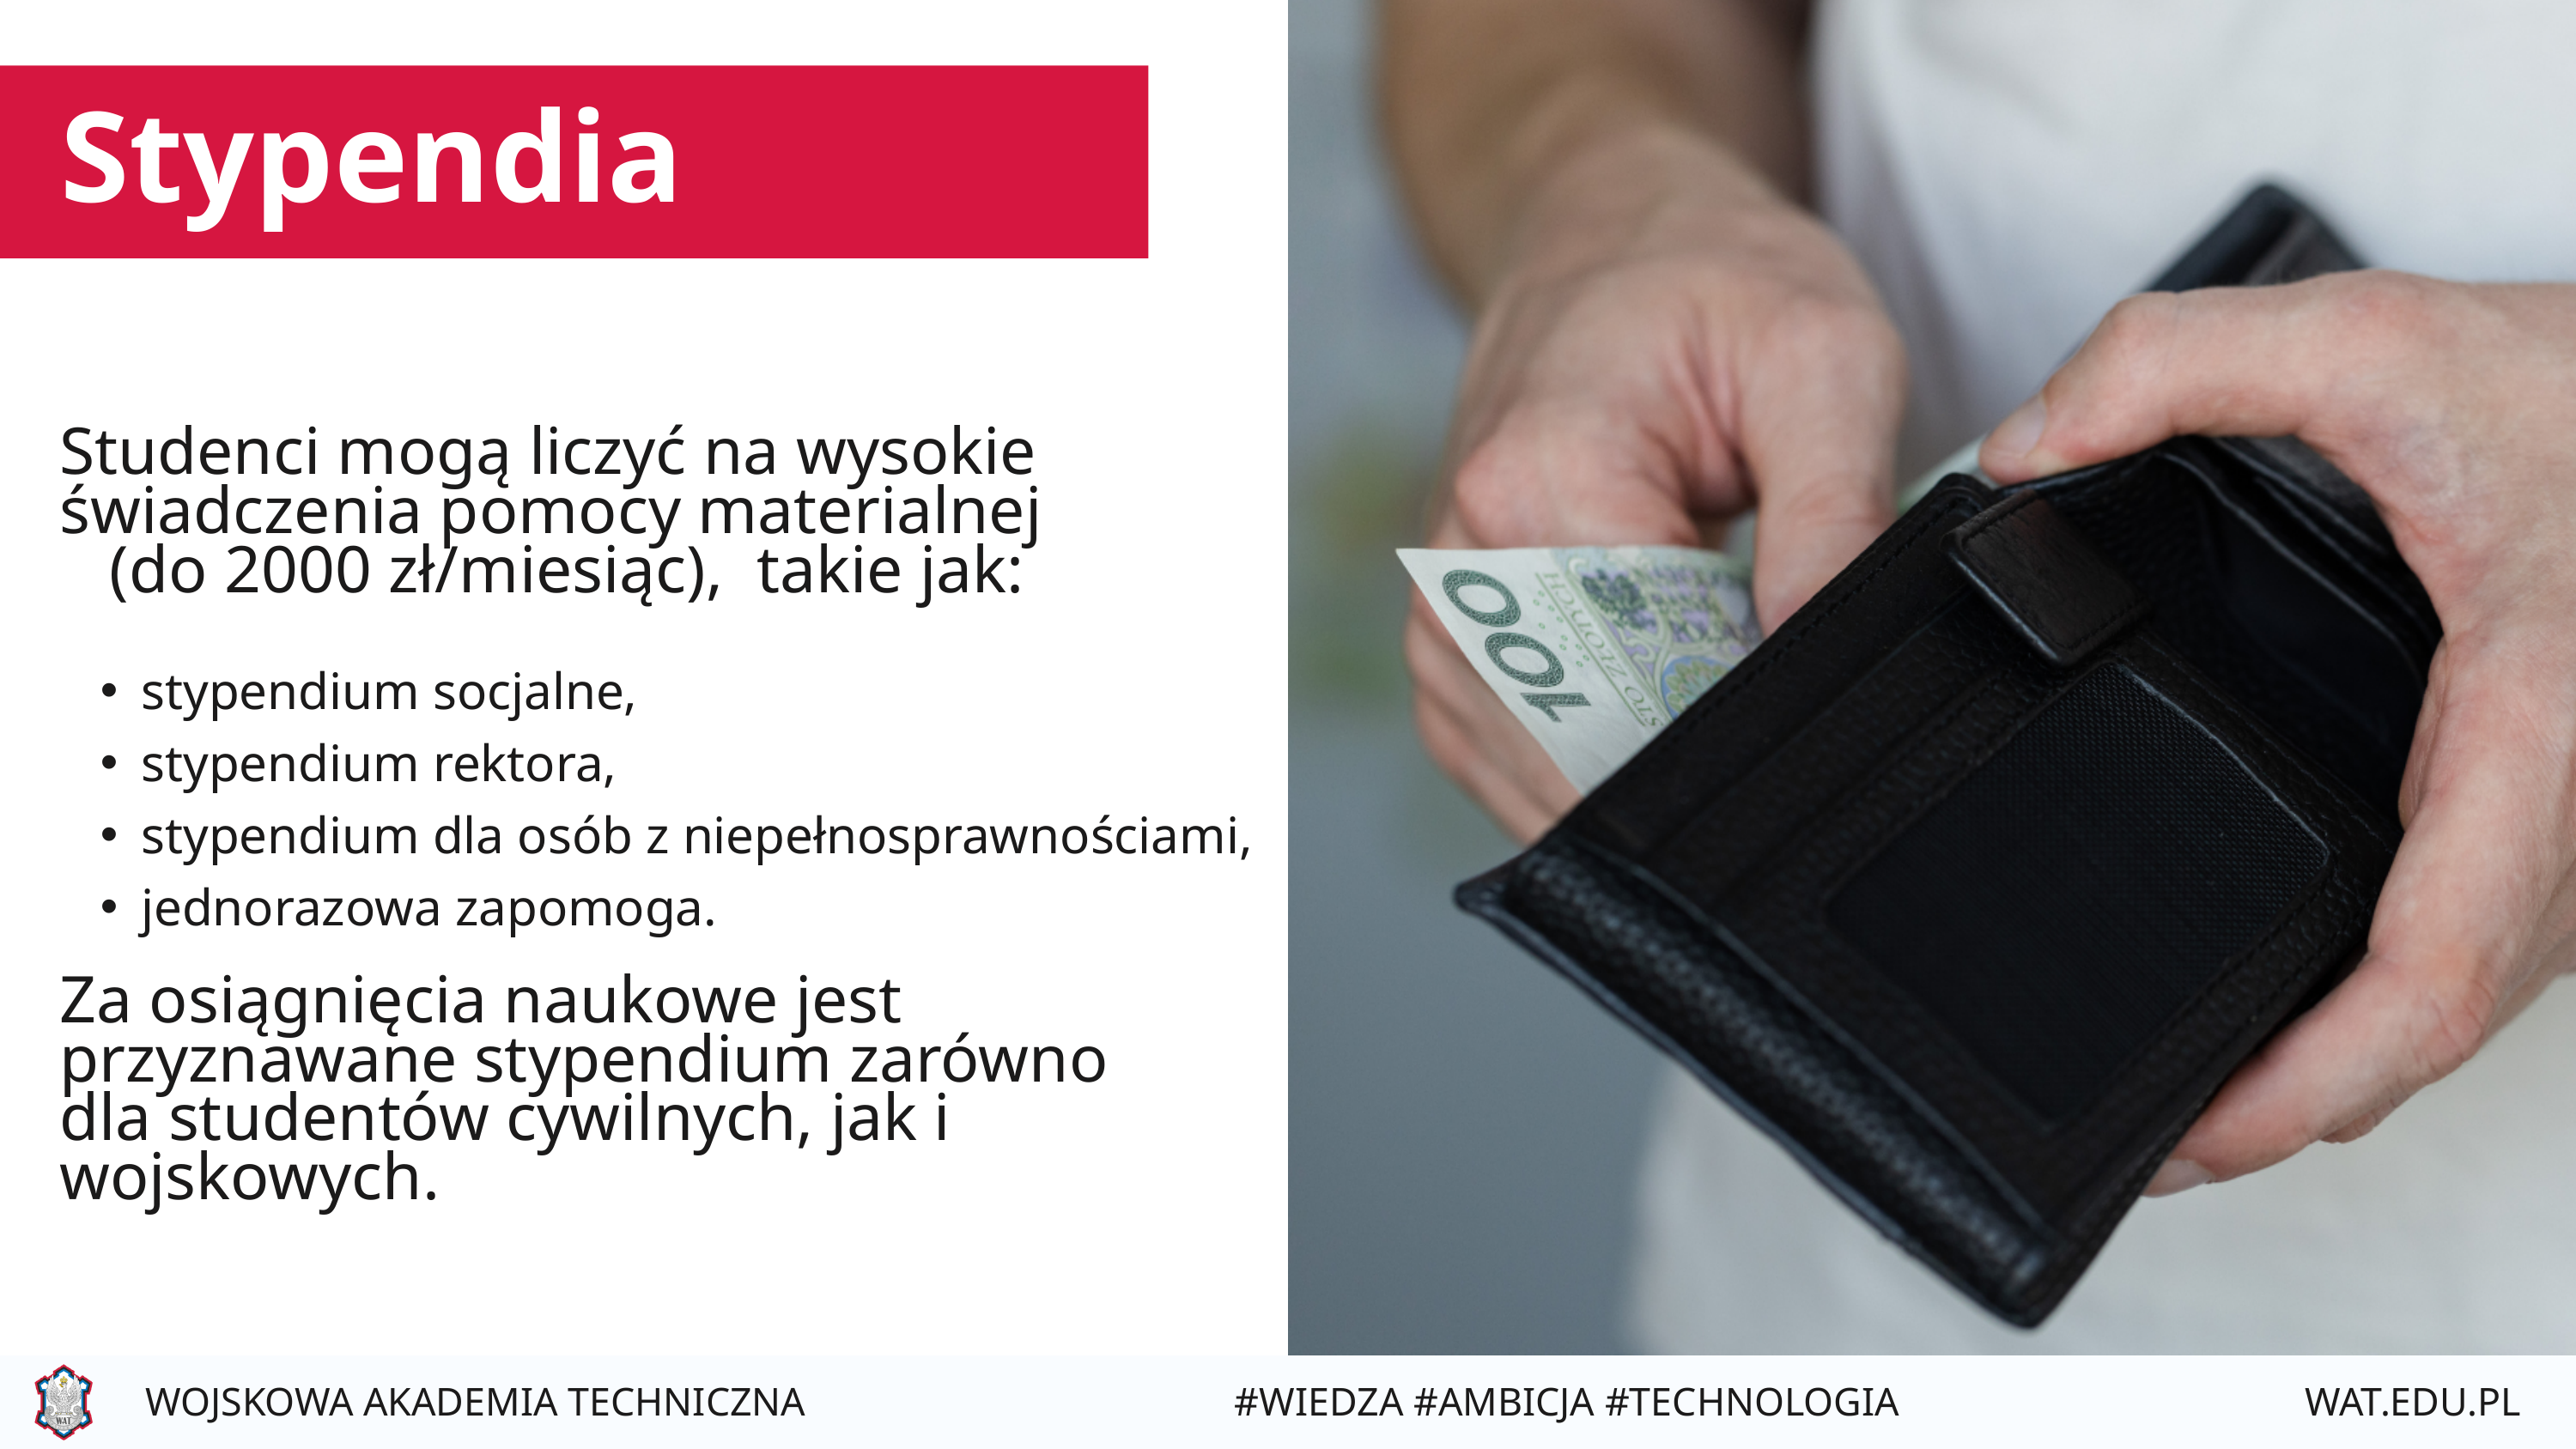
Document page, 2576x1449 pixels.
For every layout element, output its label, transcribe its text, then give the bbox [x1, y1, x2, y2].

picture [1287, 0, 2576, 1355]
text_box Za osiągnięcia naukowe jest przyznawane stypendium zarówno dla studentów cywilnych, jak i wojskowych. [59, 976, 1211, 1213]
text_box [0, 1355, 2576, 1449]
text_box Stypendia [60, 89, 1167, 227]
text_box stypendium socjalne, stypendium rektora, stypendium dla osób z niepełnosprawnościami, jednorazowa zapomoga. [59, 647, 1283, 937]
text_box [0, 64, 1150, 260]
text_box Studenci mogą liczyć na wysokie świadczenia pomocy materialnej (do 2000 zł/miesiąc), takie jak: [59, 428, 1163, 606]
